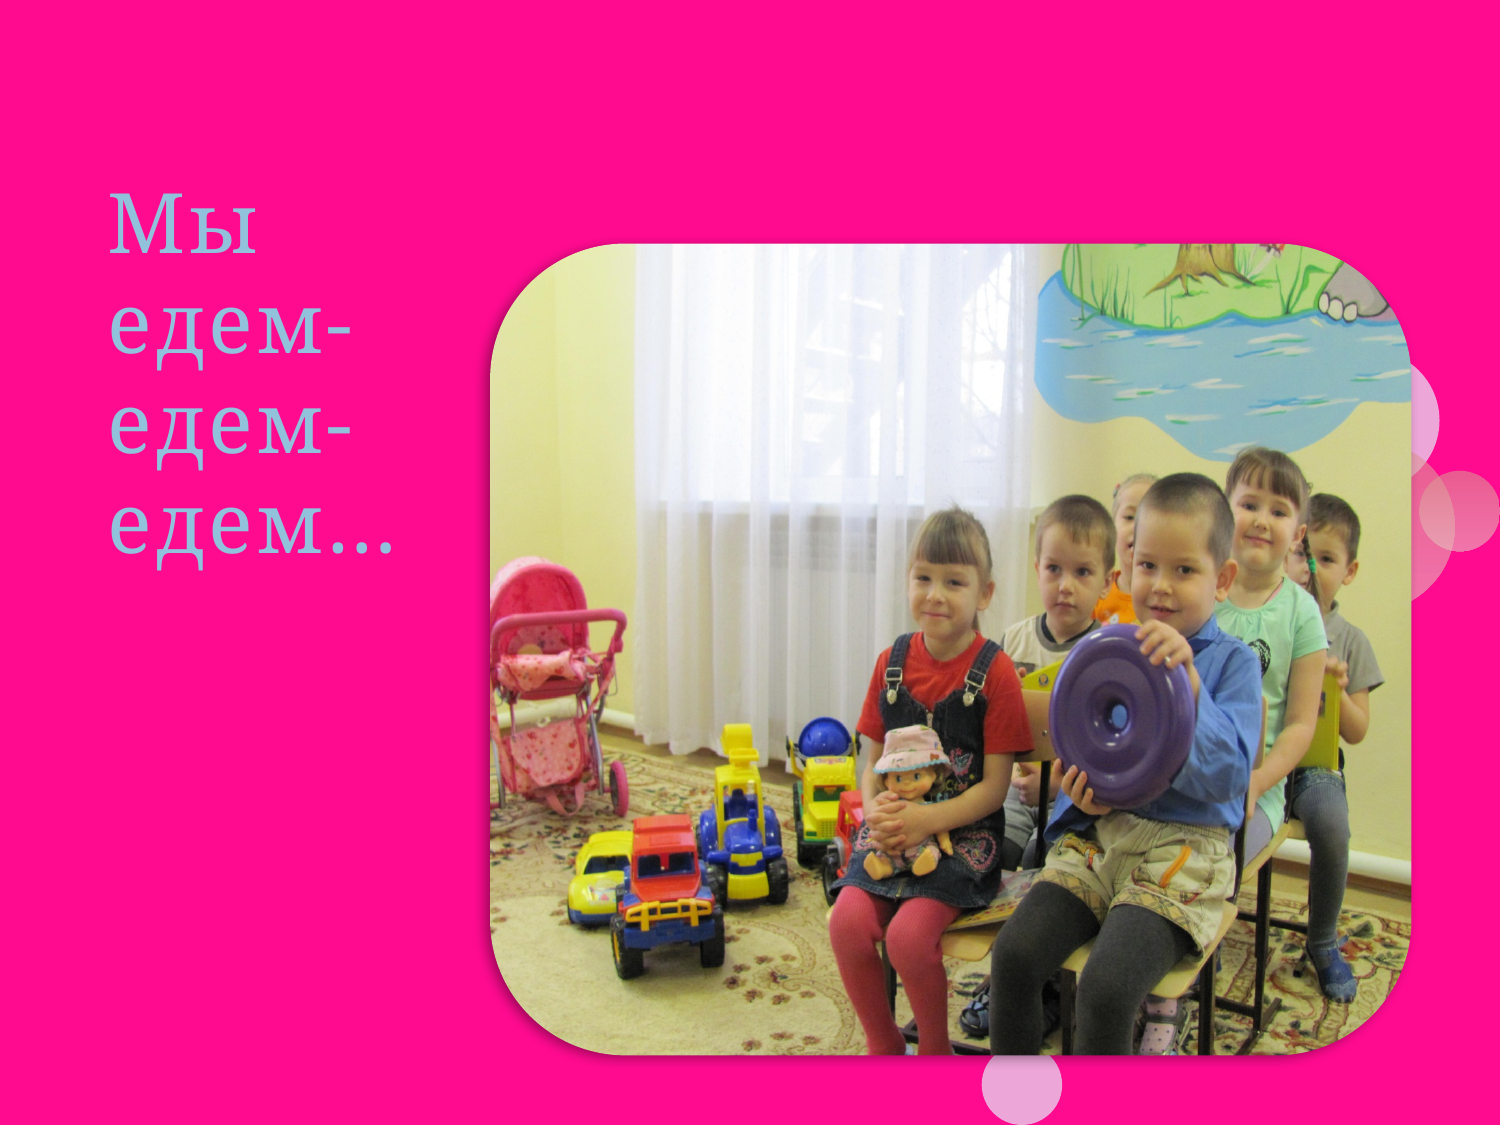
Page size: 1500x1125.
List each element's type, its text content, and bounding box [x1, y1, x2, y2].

picture [489, 243, 1412, 1056]
title Мы едем- едем- едем… [92, 78, 443, 579]
